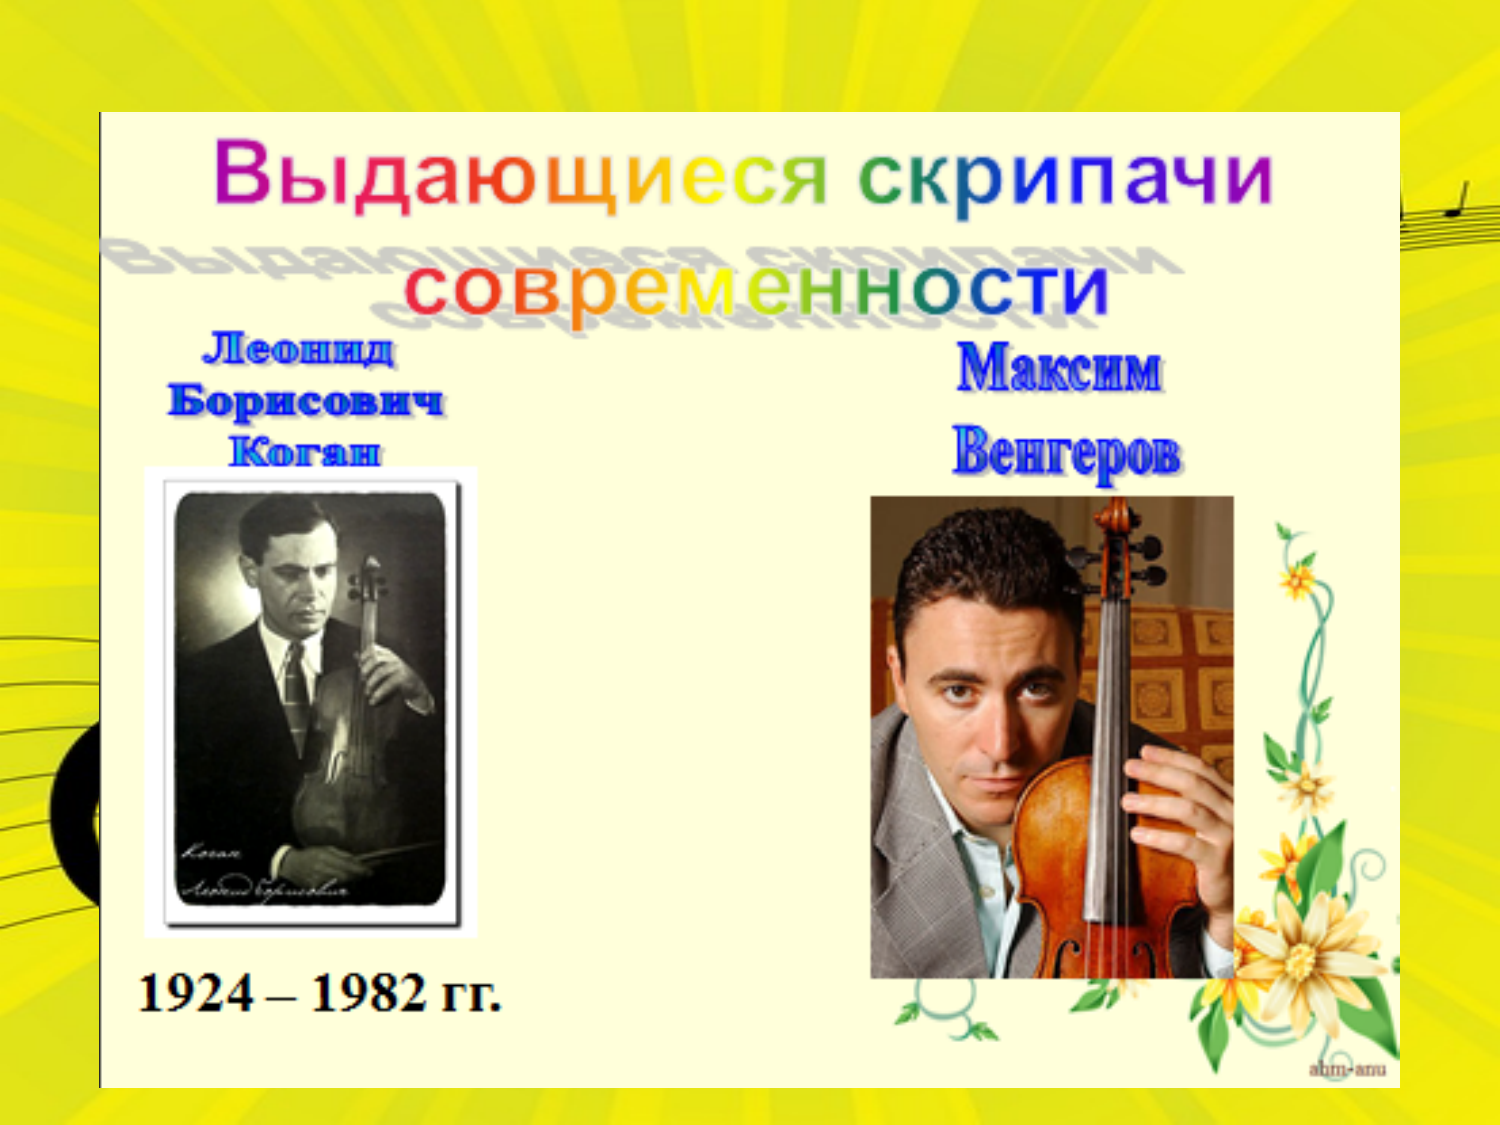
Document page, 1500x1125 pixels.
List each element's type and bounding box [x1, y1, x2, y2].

picture [0, 0, 1500, 1125]
list [99, 112, 1401, 1088]
